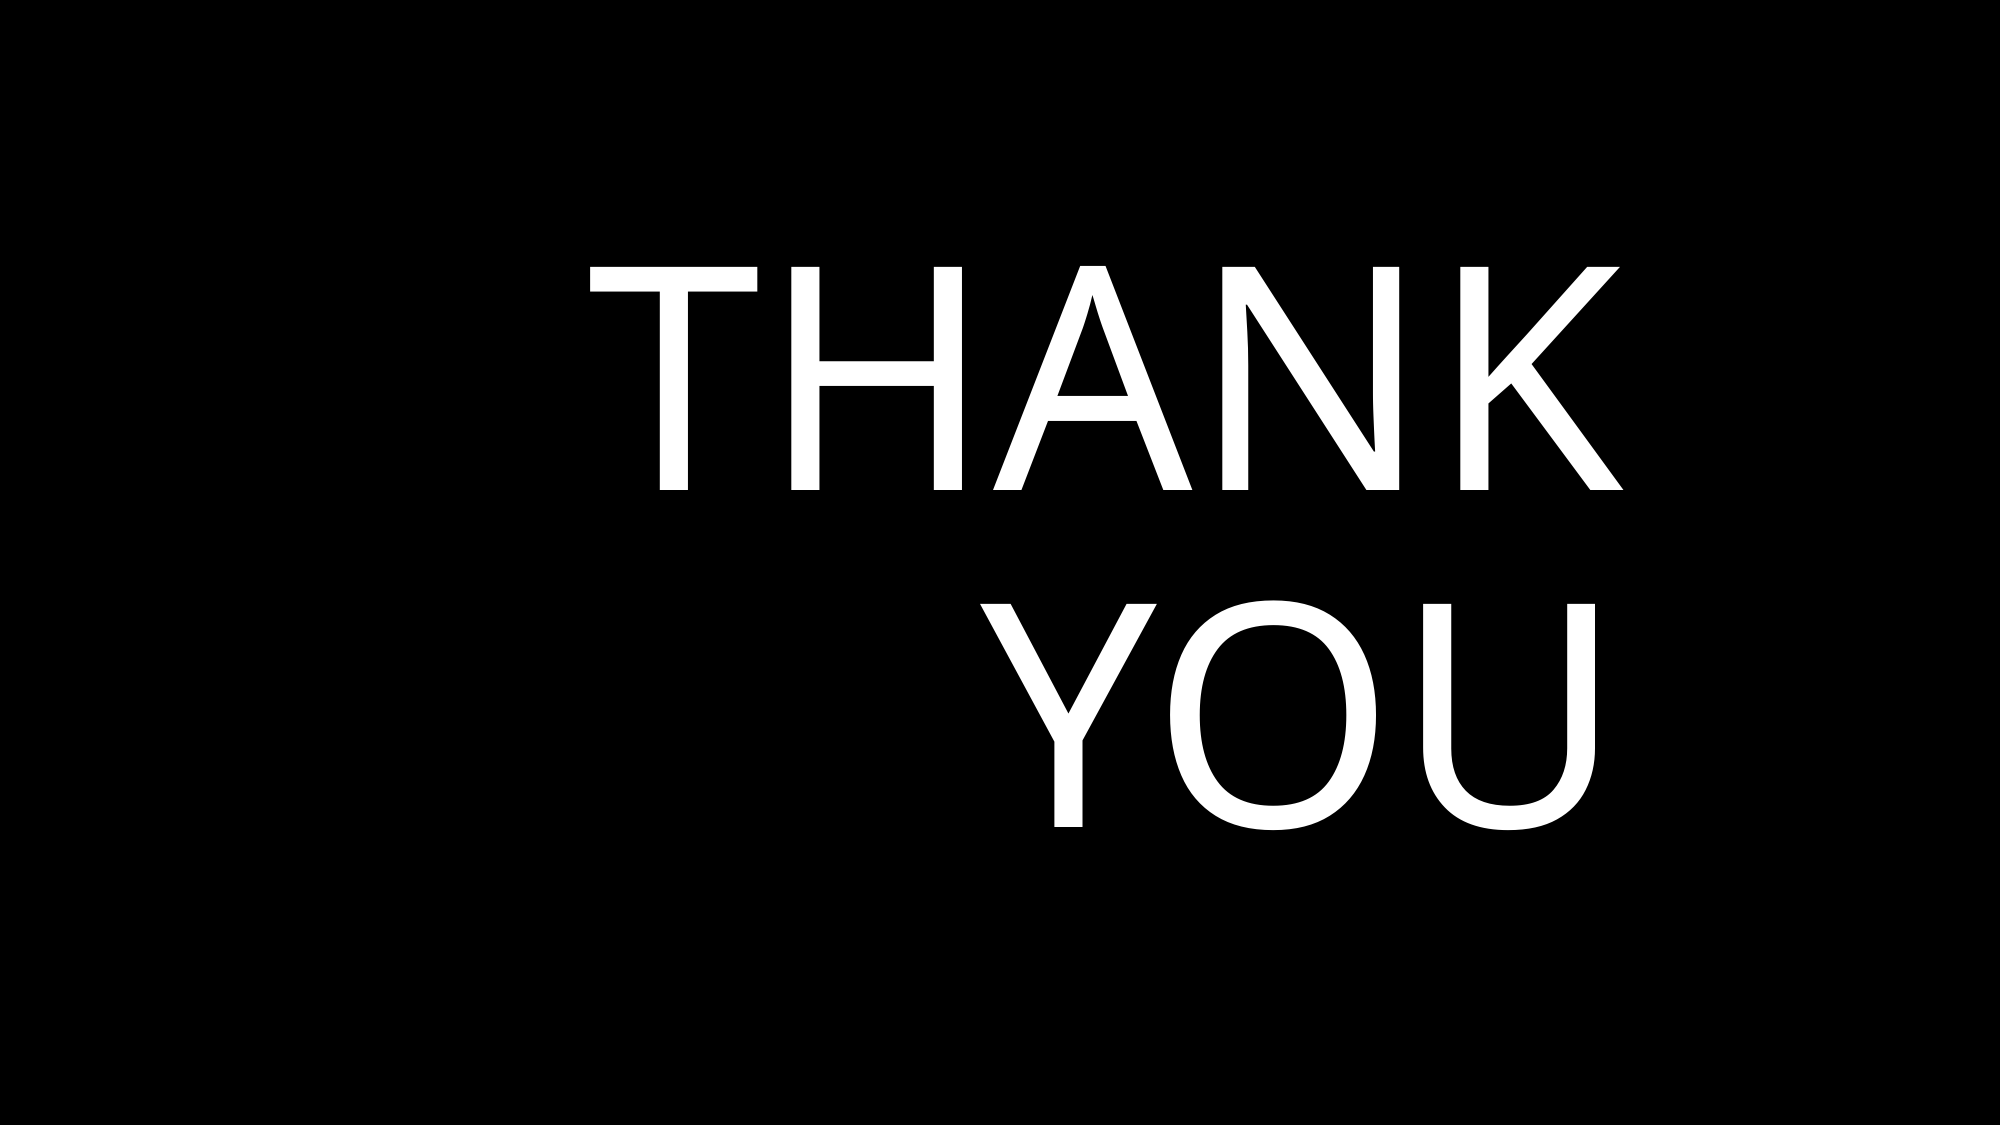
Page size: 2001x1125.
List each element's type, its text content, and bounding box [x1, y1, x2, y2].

title THANK YOU [456, 221, 1639, 903]
